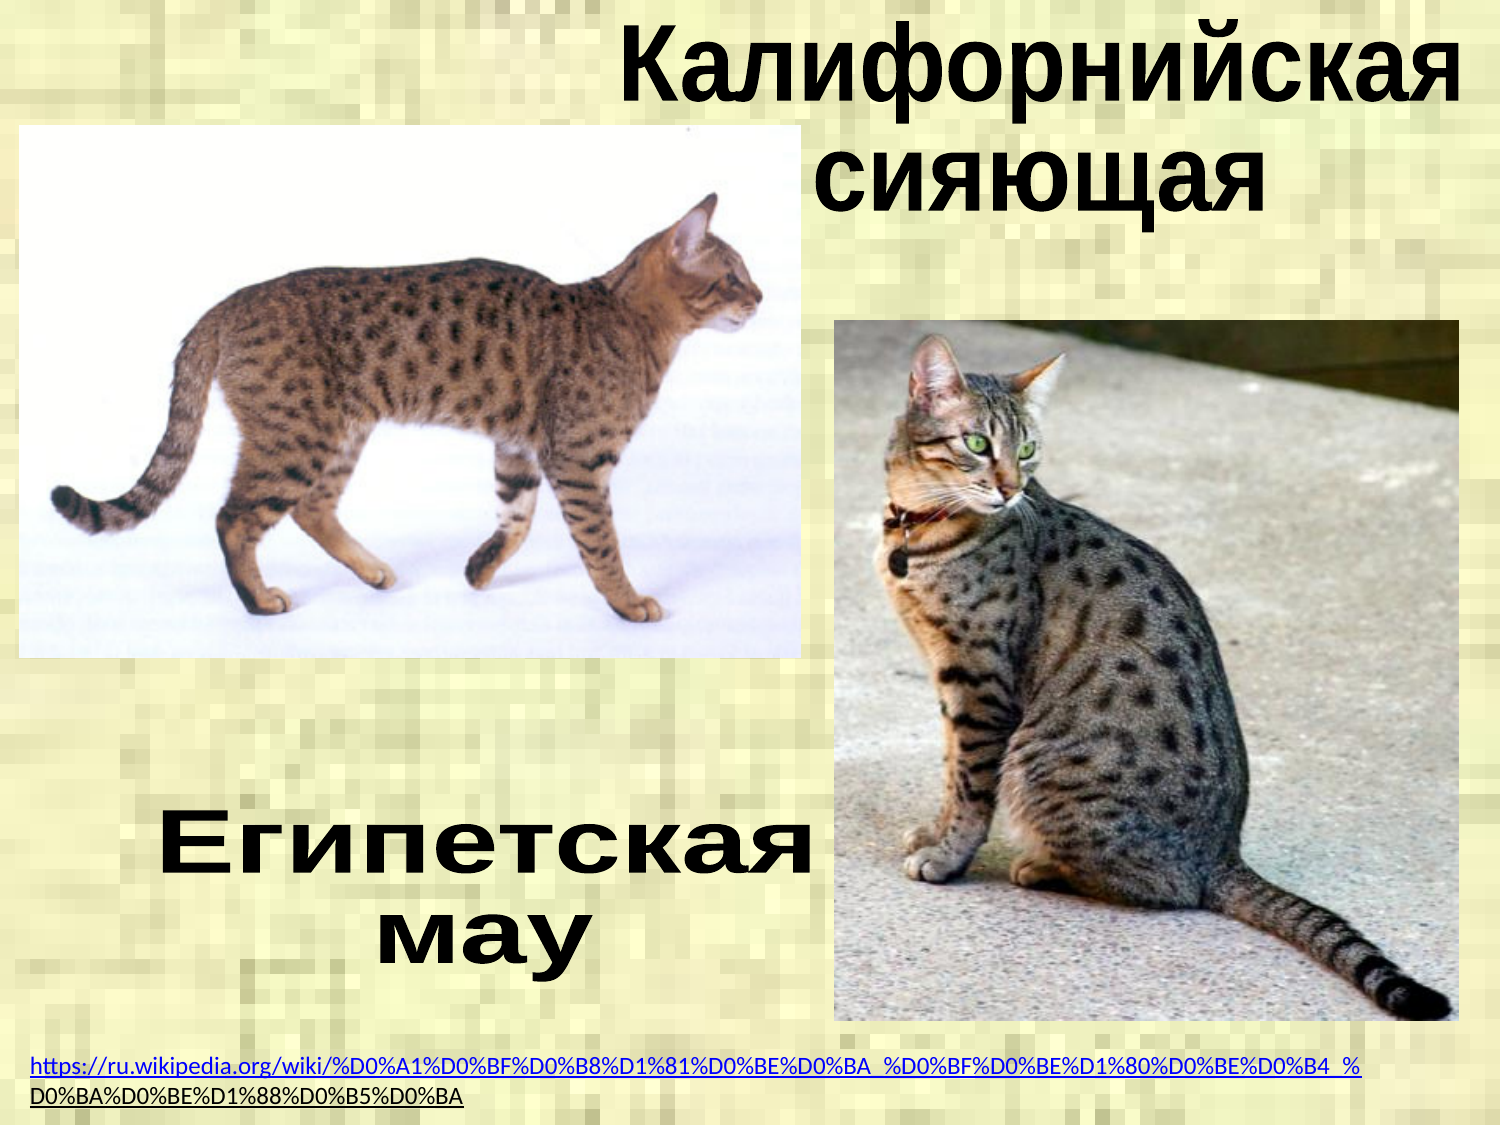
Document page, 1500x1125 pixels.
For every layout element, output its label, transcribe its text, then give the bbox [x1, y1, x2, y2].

text_box https://ru.wikipedia.org/wiki/%D0%A1%D0%BF%D0%B8%D1%81%D0%BE%D0%BA_%D0%BF%D0%BE%D1%80%D0%BE%D0%B4_%D0%BA%D0%BE%D1%88%D0%B5%D0%BA [15, 1042, 1479, 1117]
picture [0, 0, 1500, 1125]
